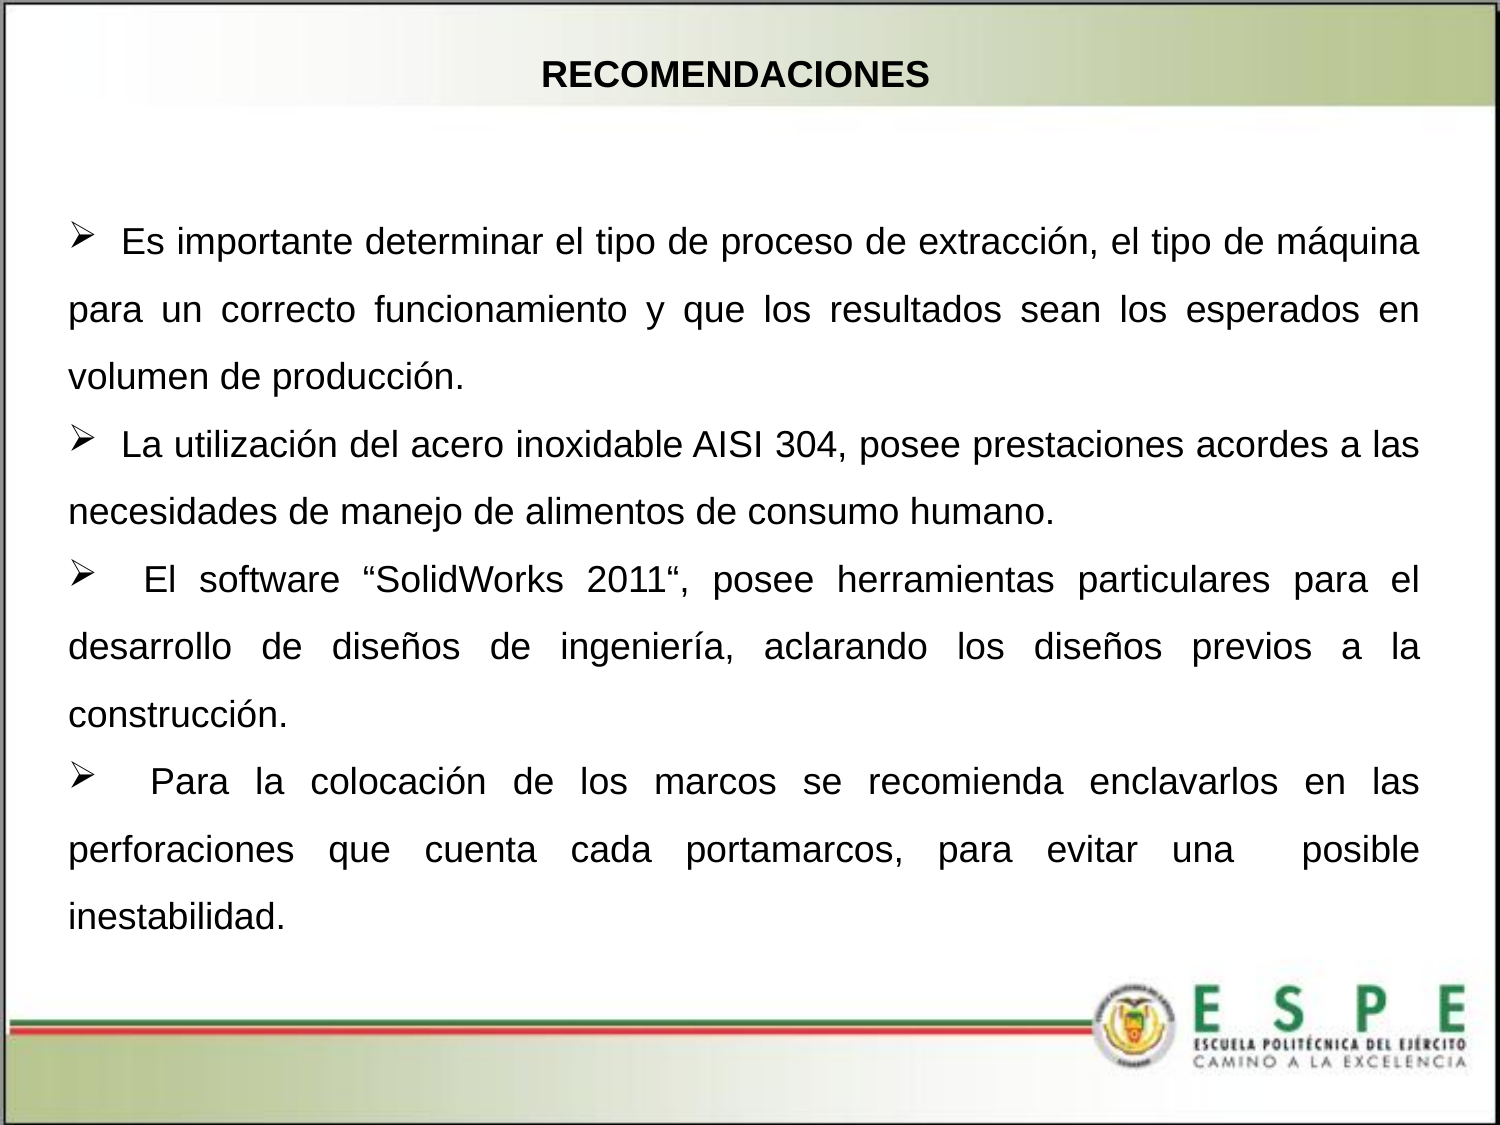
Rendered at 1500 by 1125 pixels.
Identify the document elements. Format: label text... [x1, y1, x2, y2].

picture [0, 0, 1500, 1125]
text_box RECOMENDACIONES [526, 42, 946, 103]
text_box Es importante determinar el tipo de proceso de extracción, el tipo de máquina para un correcto funcionamiento y que los resultados sean los esperados en volumen de producción. La utilización del acero inoxidable AISI 304, posee prestaciones acordes a las necesidades de manejo de alimentos de consumo humano. El software “SolidWorks 2011“, posee herramientas particulares para el desarrollo de diseños de ingeniería, aclarando los diseños previos a la construcción. Para la colocación de los marcos se recomienda enclavarlos en las perforaciones que cuenta cada portamarcos, para evitar una posible inestabilidad. [53, 187, 1436, 945]
